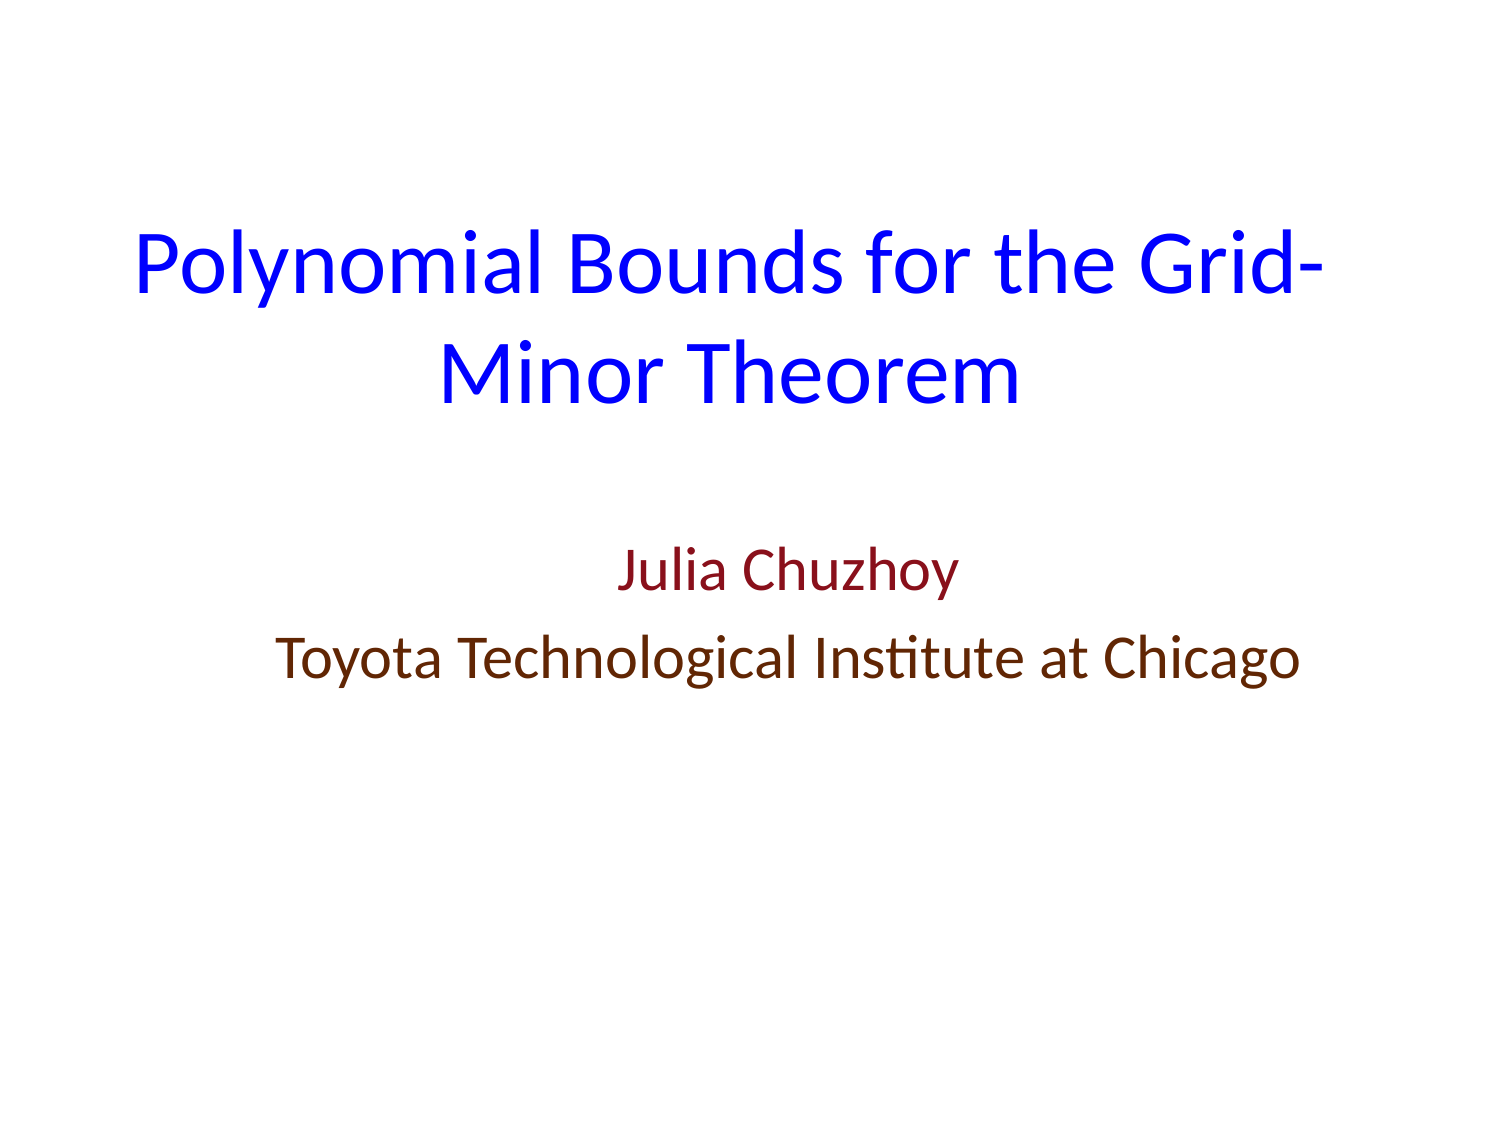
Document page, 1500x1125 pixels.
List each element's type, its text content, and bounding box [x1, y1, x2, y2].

title Polynomial Bounds for the Grid-Minor Theorem [93, 191, 1369, 433]
text_box Julia Chuzhoy Toyota Technological Institute at Chicago [191, 520, 1387, 767]
